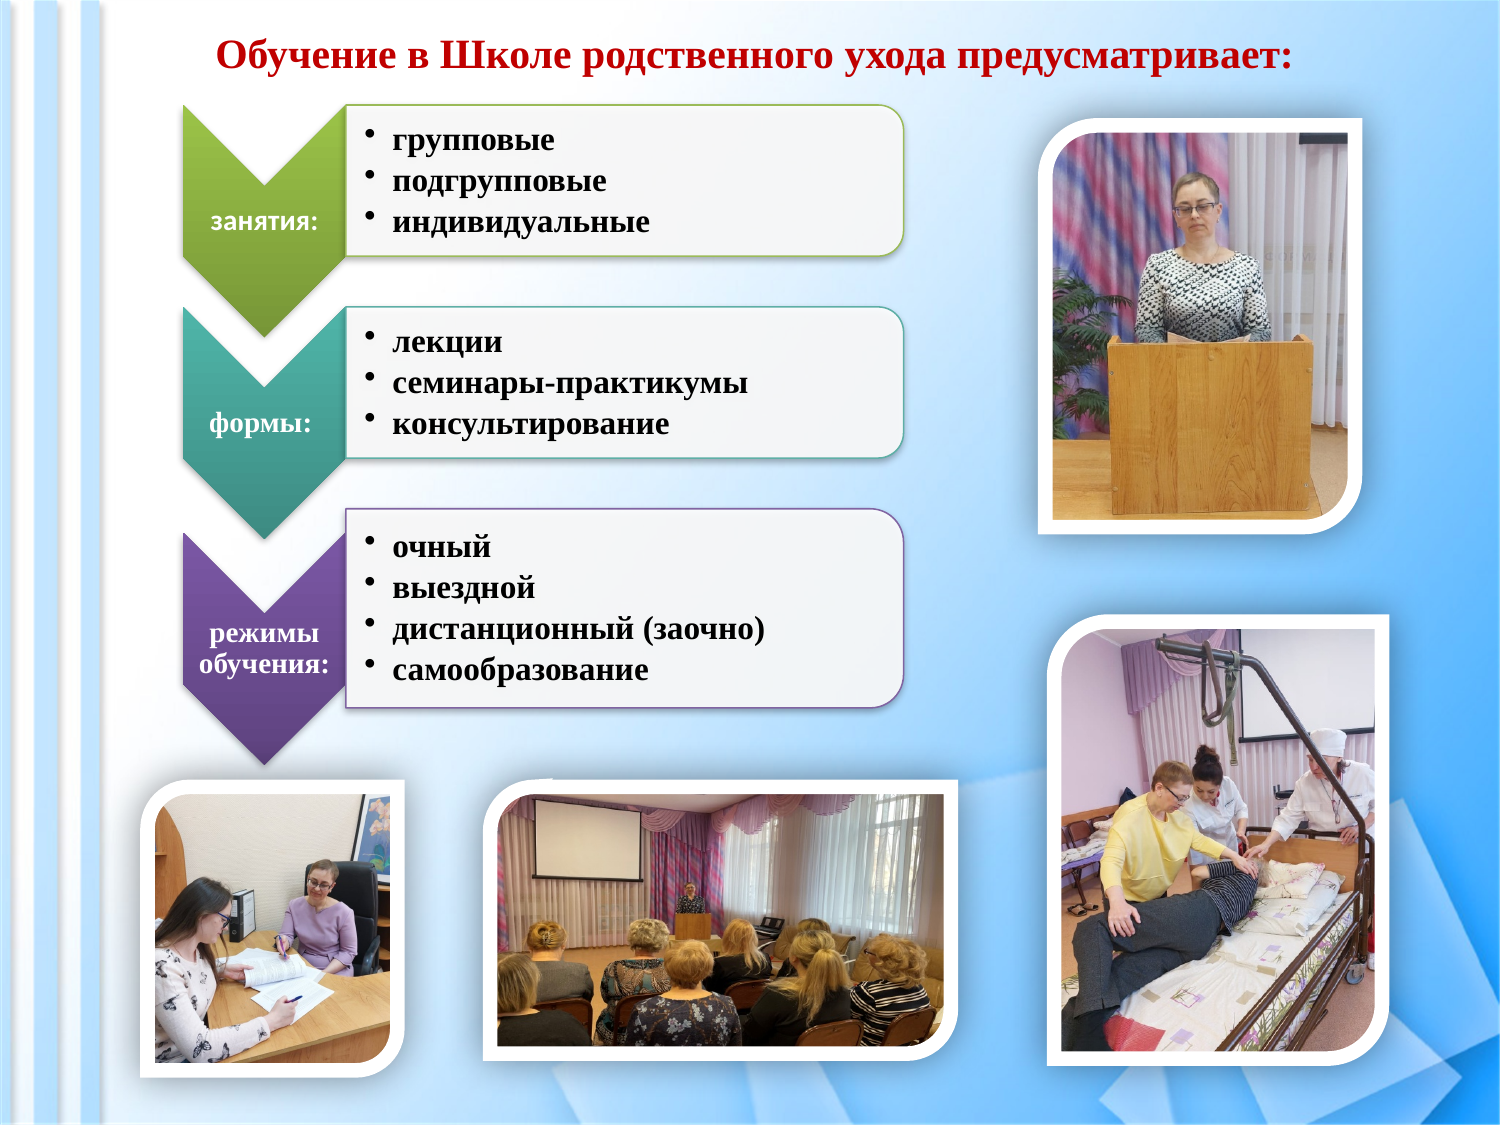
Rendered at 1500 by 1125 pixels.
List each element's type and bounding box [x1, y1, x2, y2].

text_box [182, 101, 904, 769]
picture [0, 0, 1500, 1125]
